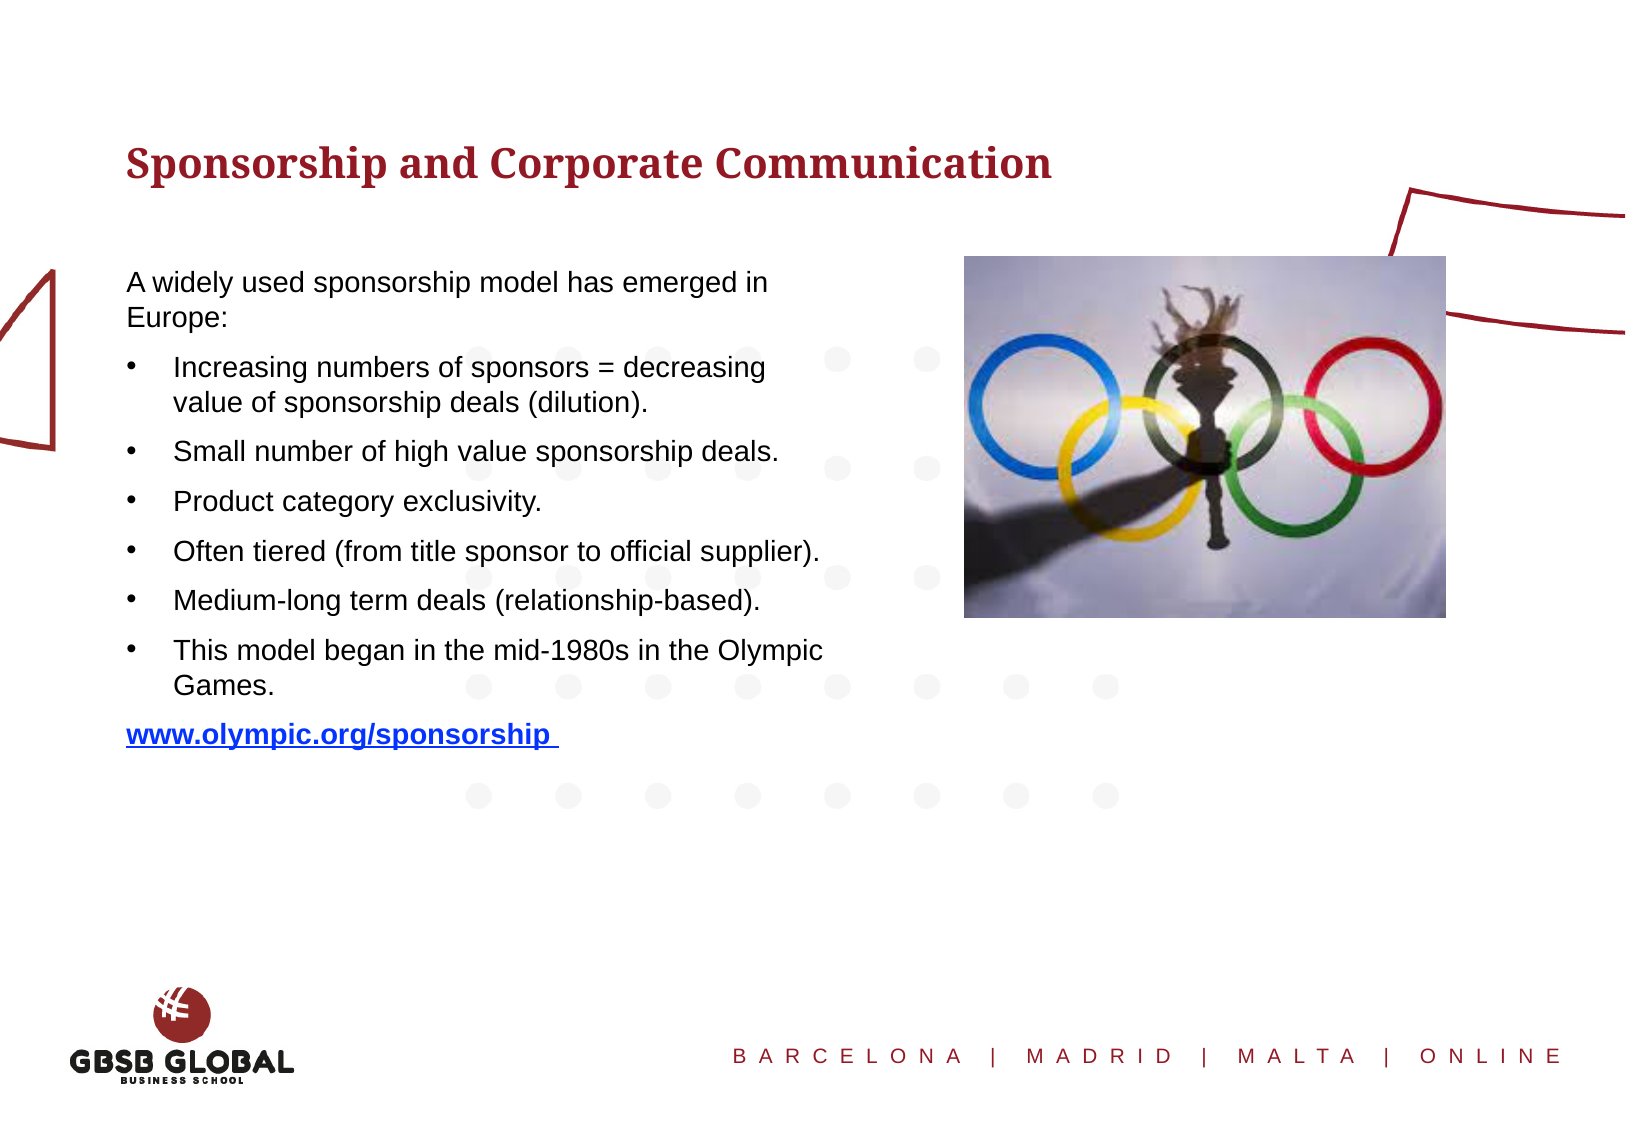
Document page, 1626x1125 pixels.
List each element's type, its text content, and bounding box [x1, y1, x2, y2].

text_box A widely used sponsorship model has emerged in Europe: Increasing numbers of sponsors = decreasing value of sponsorship deals (dilution). Small number of high value sponsorship deals. Product category exclusivity. Often tiered (from title sponsor to official supplier). Medium-long term deals (relationship-based). This model began in the mid-1980s in the Olympic Games. www.olympic.org/sponsorship [118, 256, 1570, 846]
picture [0, 0, 1626, 1125]
text_box Sponsorship and Corporate Communication [118, 128, 1244, 194]
